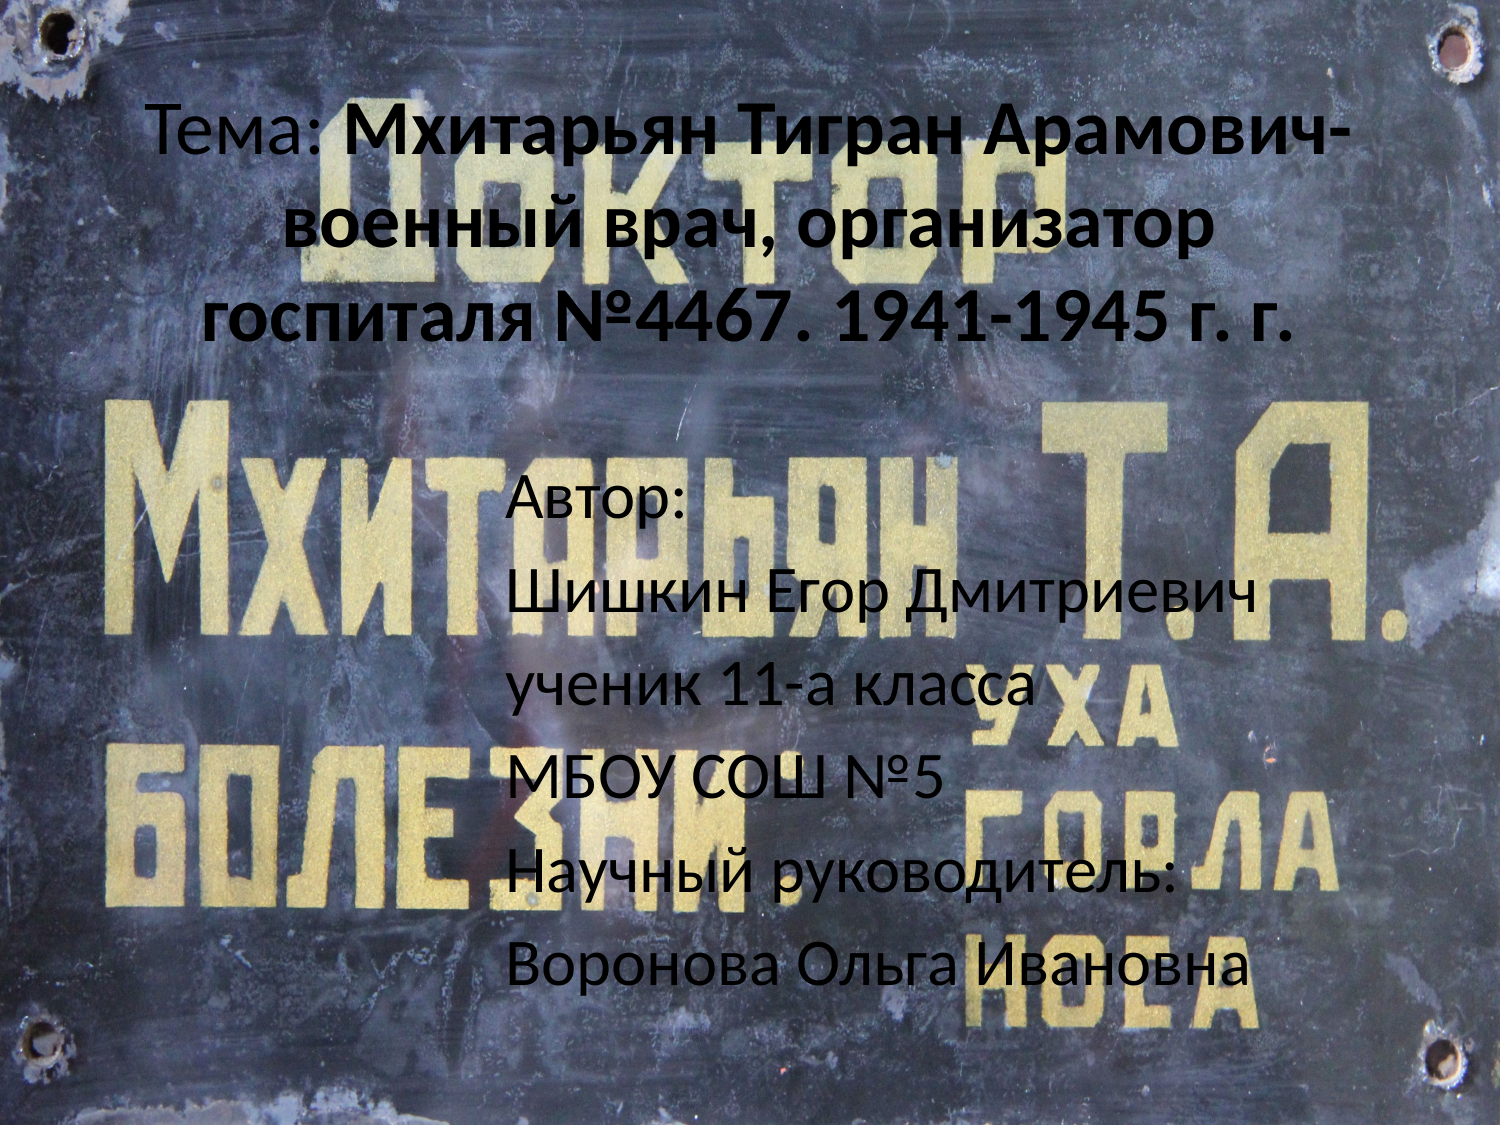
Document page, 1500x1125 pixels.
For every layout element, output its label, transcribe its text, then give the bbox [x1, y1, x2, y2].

picture [0, 0, 1500, 1125]
subtitle Автор: Шишкин Егор Дмитриевич ученик 11-а класса МБОУ СОШ №5 Научный руководитель: Воронова Ольга Ивановна [490, 444, 1500, 1047]
title Тема: Мхитарьян Тигран Арамович-военный врач, организатор госпиталя №4467. 1941-1945 г. г. [112, 54, 1388, 473]
